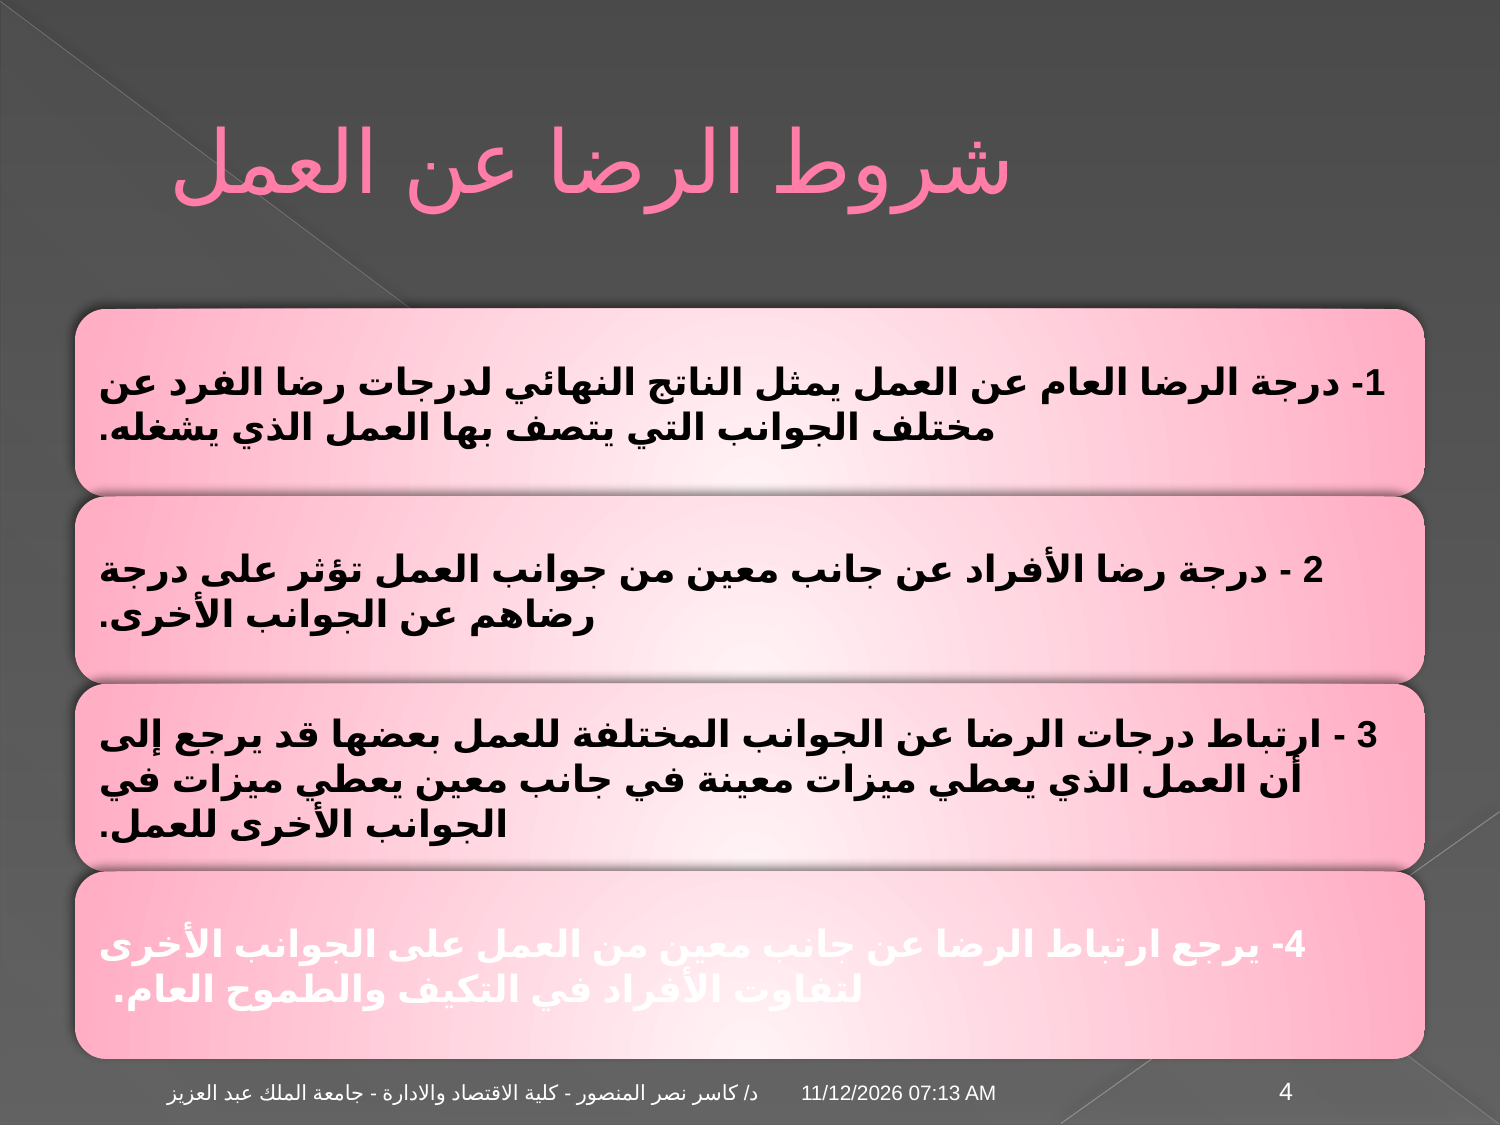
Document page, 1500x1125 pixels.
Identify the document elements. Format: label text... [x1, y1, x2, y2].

footer د/ كاسر نصر المنصور - كلية الاقتصاد والادارة - جامعة الملك عبد العزيز [75, 1063, 774, 1113]
title شروط الرضا عن العمل [75, 43, 1425, 274]
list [74, 308, 1426, 1060]
slide_number 4 [1245, 1063, 1328, 1113]
slide_number 04 تشرين الثاني، 09 [786, 1062, 1136, 1113]
